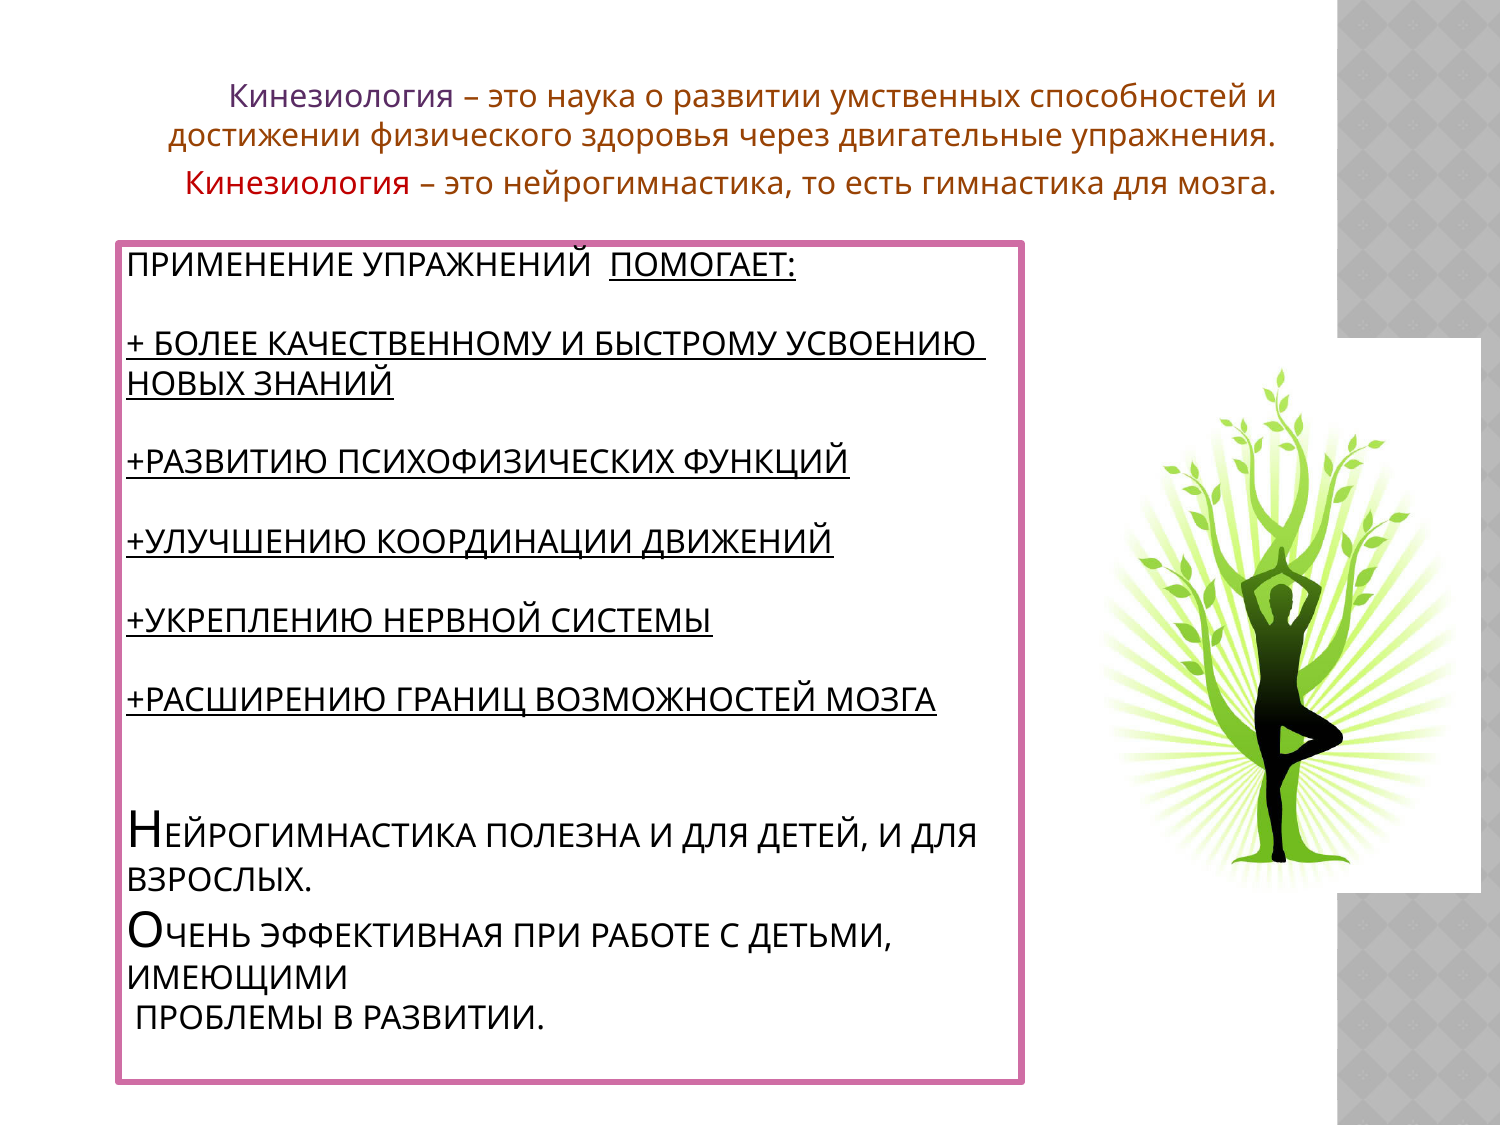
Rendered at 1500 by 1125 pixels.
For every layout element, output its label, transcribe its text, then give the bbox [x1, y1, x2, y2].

title Применение упражнений помогает: + Более качественному и быстрому усвоению новых знаний +Развитию психофизических функций +Улучшению координации движений +Укреплению нервной системы +Расширению границ возможностей мозга Нейрогимнастика полезна и для детей, и для взрослых. Очень эффективная при работе с детьми, имеющими проблемы в развитии. [115, 240, 1025, 1085]
picture [1068, 337, 1482, 894]
list Кинезиология – это наука о развитии умственных способностей и достижении физического здоровья через двигательные упражнения. Кинезиология – это нейрогимнастика, то есть гимнастика для мозга. [17, 66, 1294, 209]
